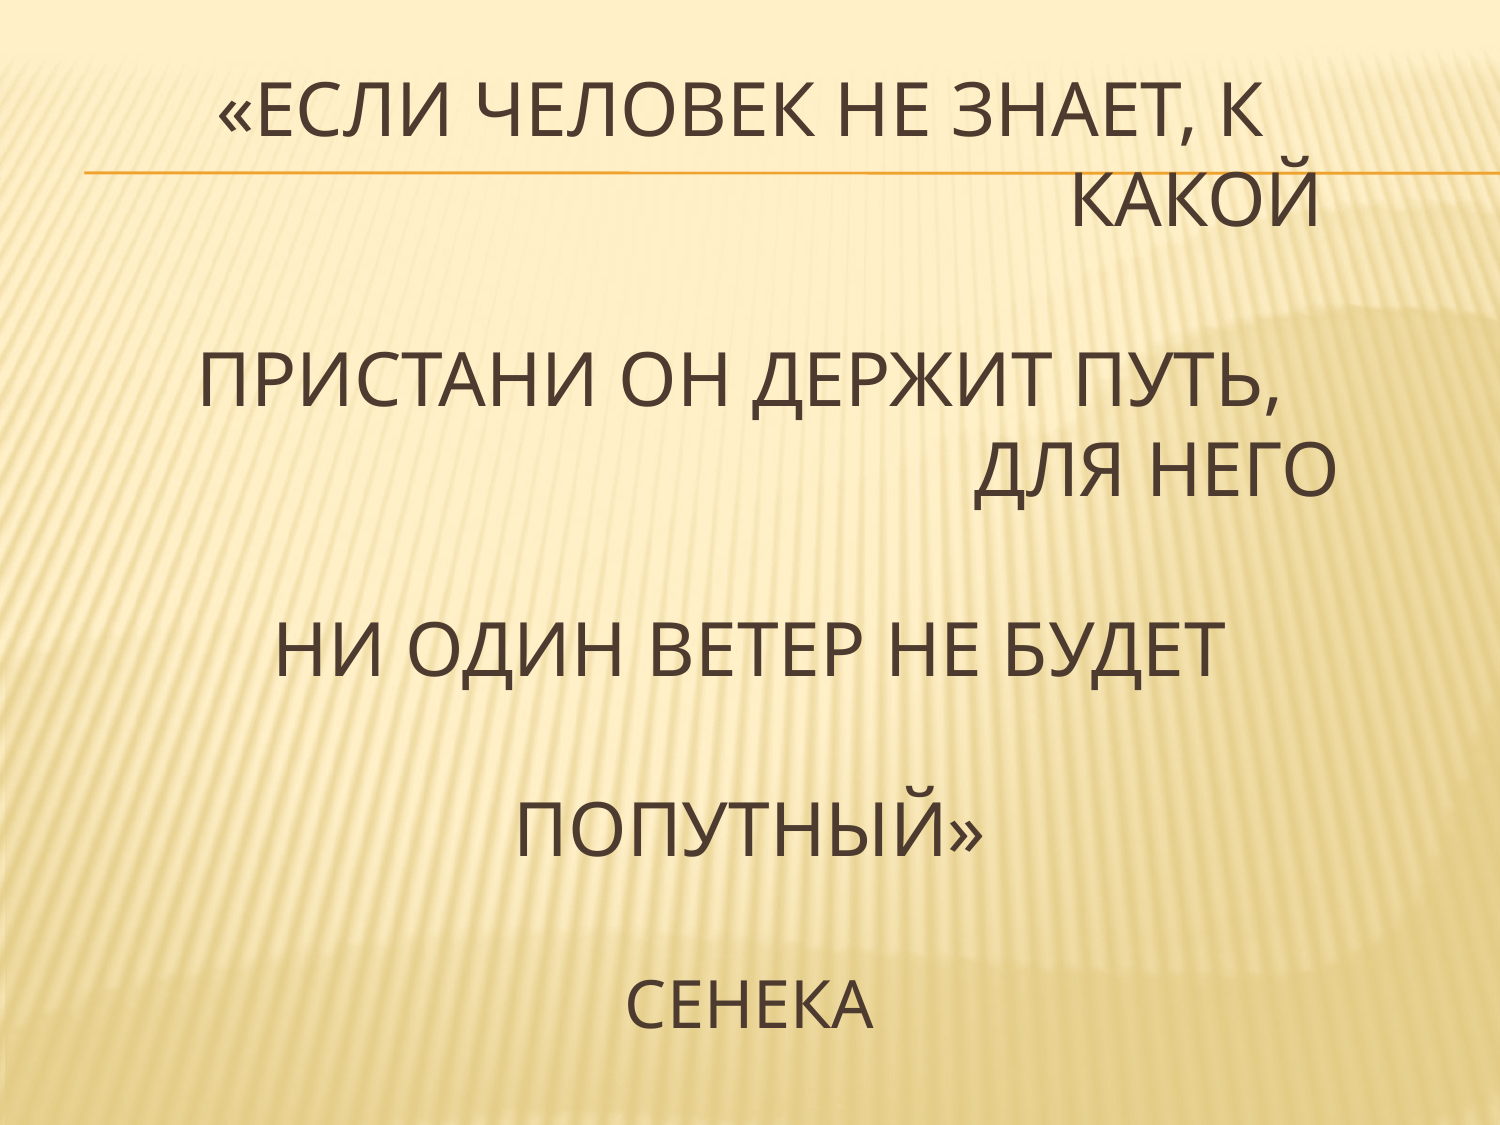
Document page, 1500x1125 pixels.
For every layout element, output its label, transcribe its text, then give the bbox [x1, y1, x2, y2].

title «Если человек не знает, к какой пристани он держит путь, для него ни один ветер не будет попутный» Сенека [75, 45, 1425, 1059]
